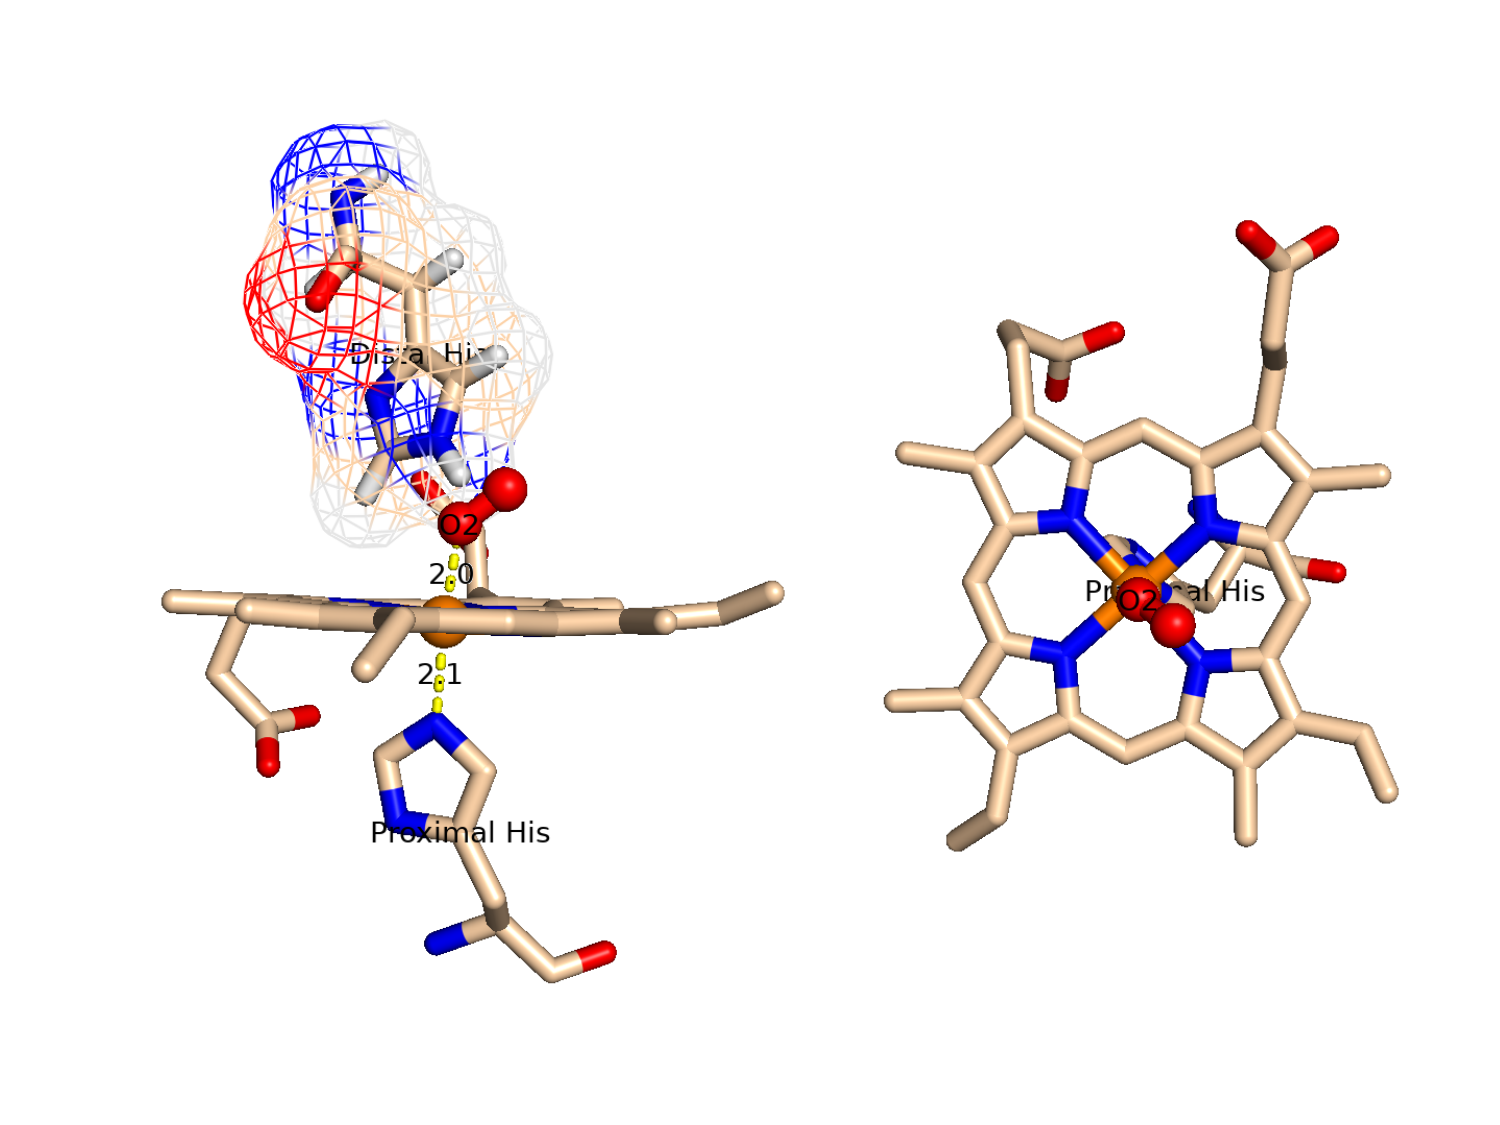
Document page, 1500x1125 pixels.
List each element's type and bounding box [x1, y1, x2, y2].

picture [0, 98, 1455, 1027]
